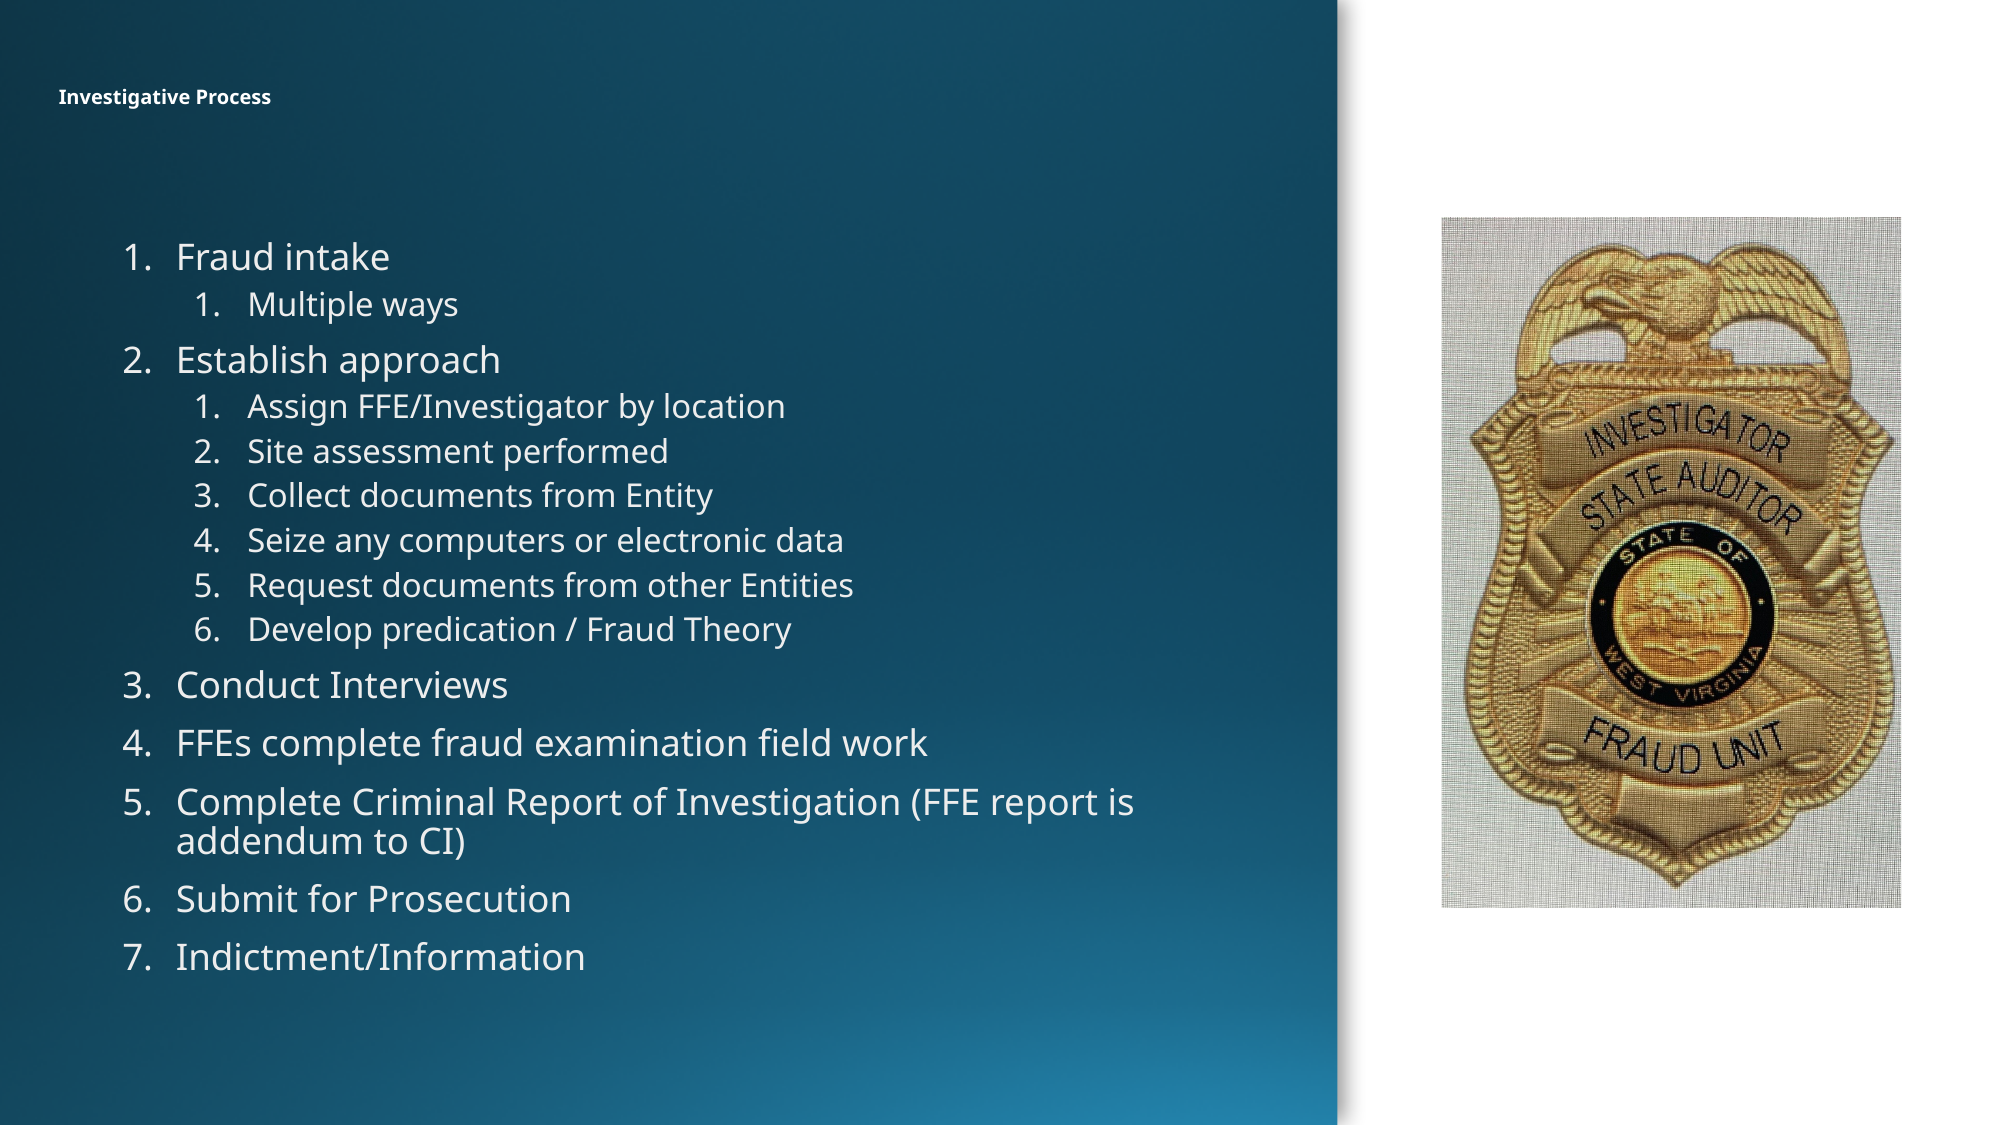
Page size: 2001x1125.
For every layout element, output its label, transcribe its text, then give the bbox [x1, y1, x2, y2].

text_box [0, 0, 1338, 1125]
text_box [1357, 0, 2000, 1125]
list Fraud intake Multiple ways Establish approach Assign FFE/Investigator by location Site assessment performed Collect documents from Entity Seize any computers or electronic data Request documents from other Entities Develop predication / Fraud Theory Conduct Interviews FFEs complete fraud examination field work Complete Criminal Report of Investigation (FFE report is addendum to CI) Submit for Prosecution Indictment/Information [98, 231, 1199, 989]
title Investigative Process [43, 0, 1644, 200]
picture [1441, 217, 1902, 908]
